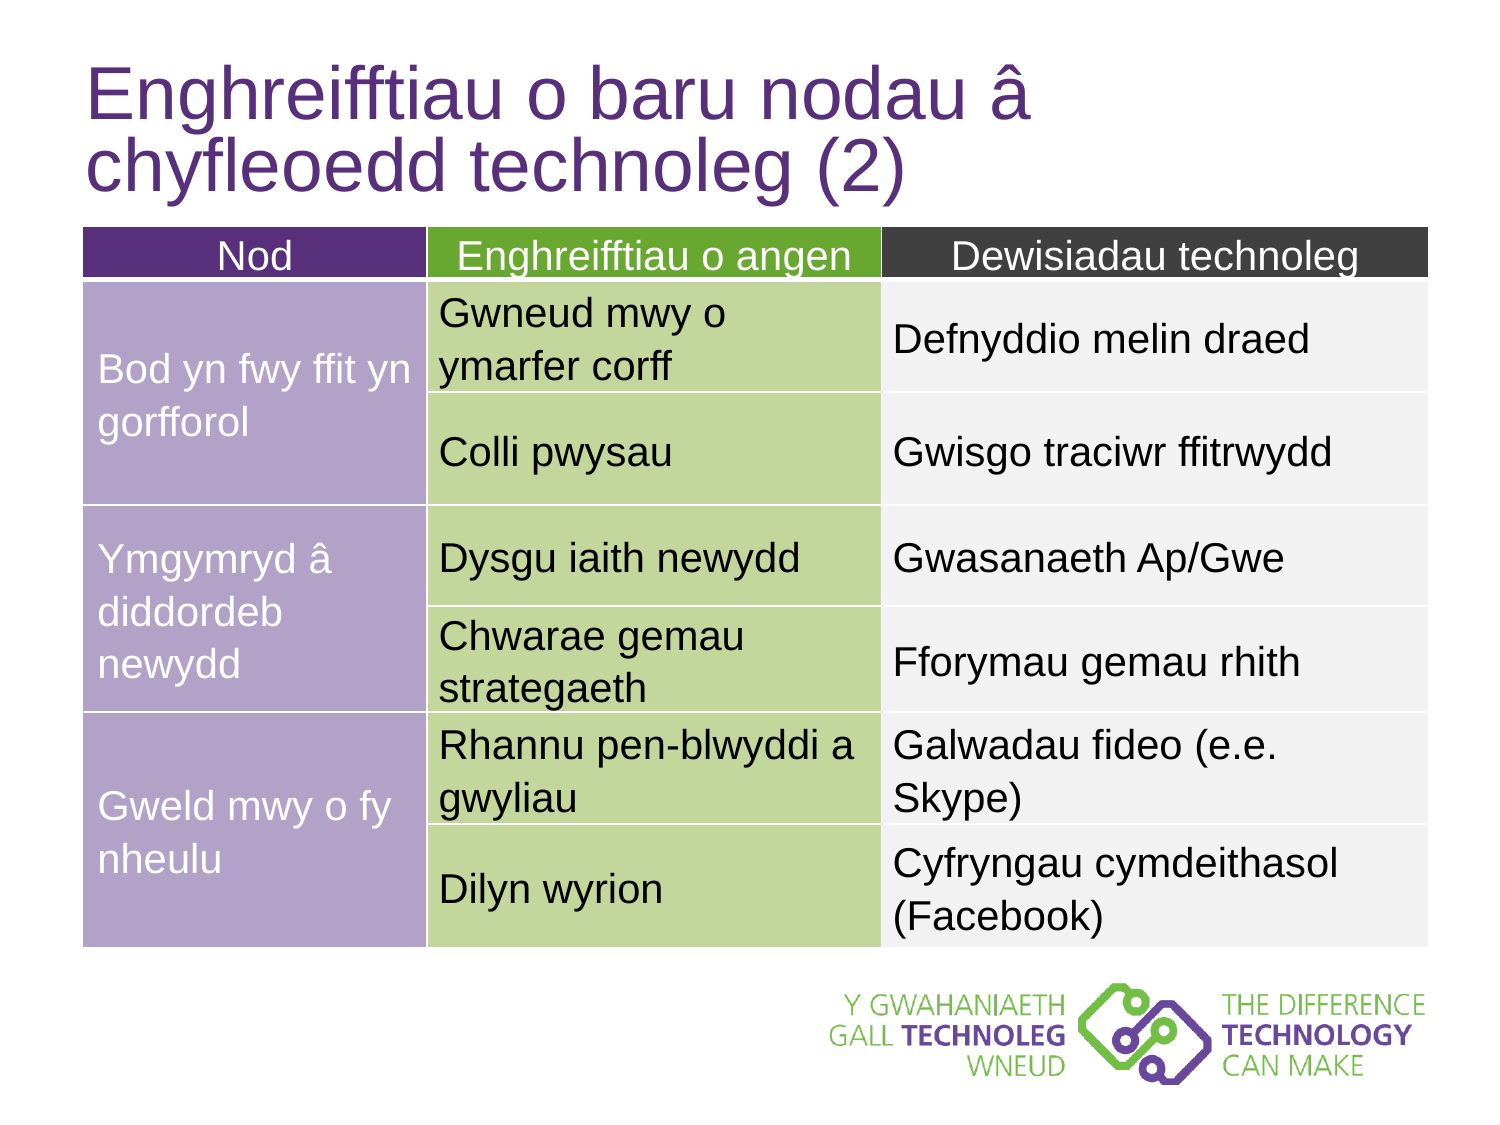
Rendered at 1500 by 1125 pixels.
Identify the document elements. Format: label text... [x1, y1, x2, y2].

table_cell Gwneud mwy o ymarfer corff [428, 282, 881, 391]
table_cell Defnyddio melin draed [882, 282, 1428, 391]
table_header Nod [83, 227, 426, 277]
table_header Enghreifftiau o angen [428, 227, 881, 277]
table_cell Dilyn wyrion [428, 825, 881, 947]
table_cell Cyfryngau cymdeithasol (Facebook) [882, 825, 1428, 947]
table_cell Rhannu pen-blwyddi a gwyliau [428, 713, 881, 823]
table_cell Fforymau gemau rhith [882, 607, 1428, 711]
table_cell Galwadau fideo (e.e. Skype) [882, 713, 1428, 823]
table_cell Gweld mwy o fy nheulu [83, 713, 426, 947]
table_cell Bod yn fwy ffit yn gorfforol [83, 282, 426, 504]
table_cell Ymgymryd â diddordeb newydd [83, 506, 426, 711]
table_cell Colli pwysau [428, 393, 881, 504]
table_cell Chwarae gemau strategaeth [428, 607, 881, 711]
table_cell Gwisgo traciwr ffitrwydd [882, 393, 1428, 504]
table_cell Dysgu iaith newydd [428, 506, 881, 605]
table_cell Gwasanaeth Ap/Gwe [882, 506, 1428, 605]
table_header Dewisiadau technoleg [882, 227, 1428, 277]
title Enghreifftiau o baru nodau â chyfleoedd technoleg (2) [70, 60, 1430, 226]
